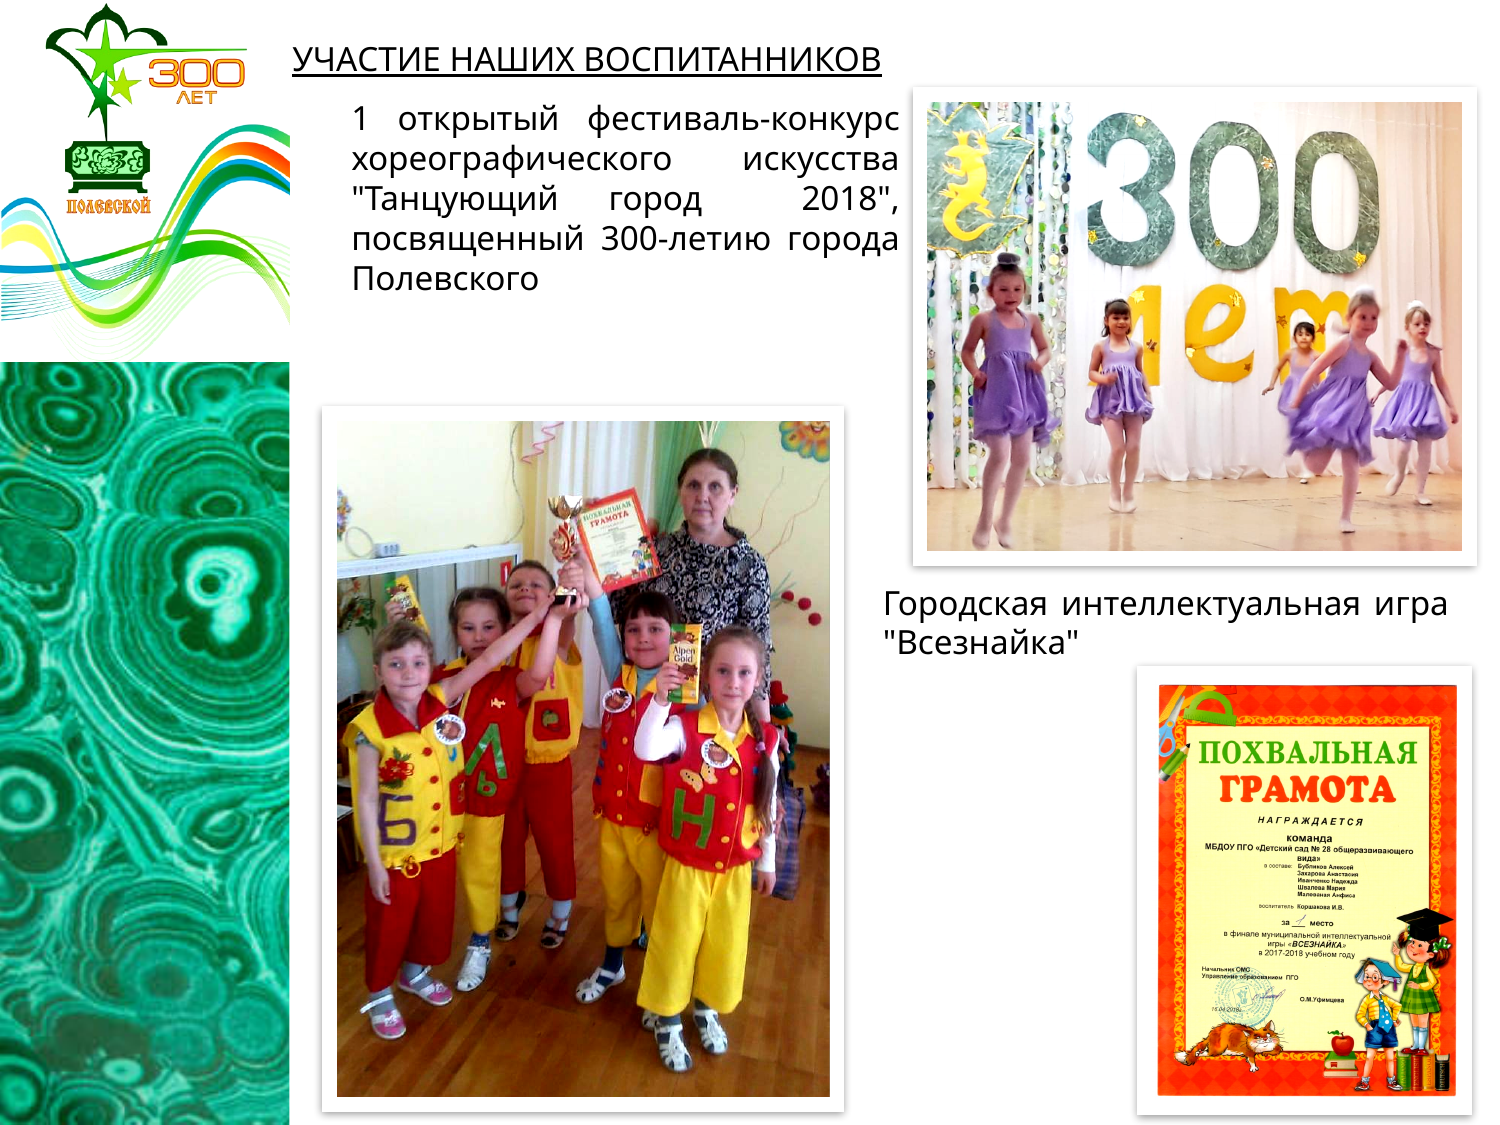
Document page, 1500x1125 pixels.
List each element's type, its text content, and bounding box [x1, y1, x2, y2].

picture [0, 0, 290, 1125]
text_box УЧАСТИЕ НАШИХ ВОСПИТАННИКОВ [294, 30, 1235, 86]
picture [926, 101, 1463, 552]
picture [1151, 680, 1458, 1101]
text_box 1 открытый фестиваль-конкурс хореографического искусства "Танцующий город 2018", посвященный 300-летию города Полевского [336, 89, 909, 305]
picture [336, 420, 830, 1098]
text_box Городская интеллектуальная игра "Всезнайка" [868, 574, 1465, 669]
